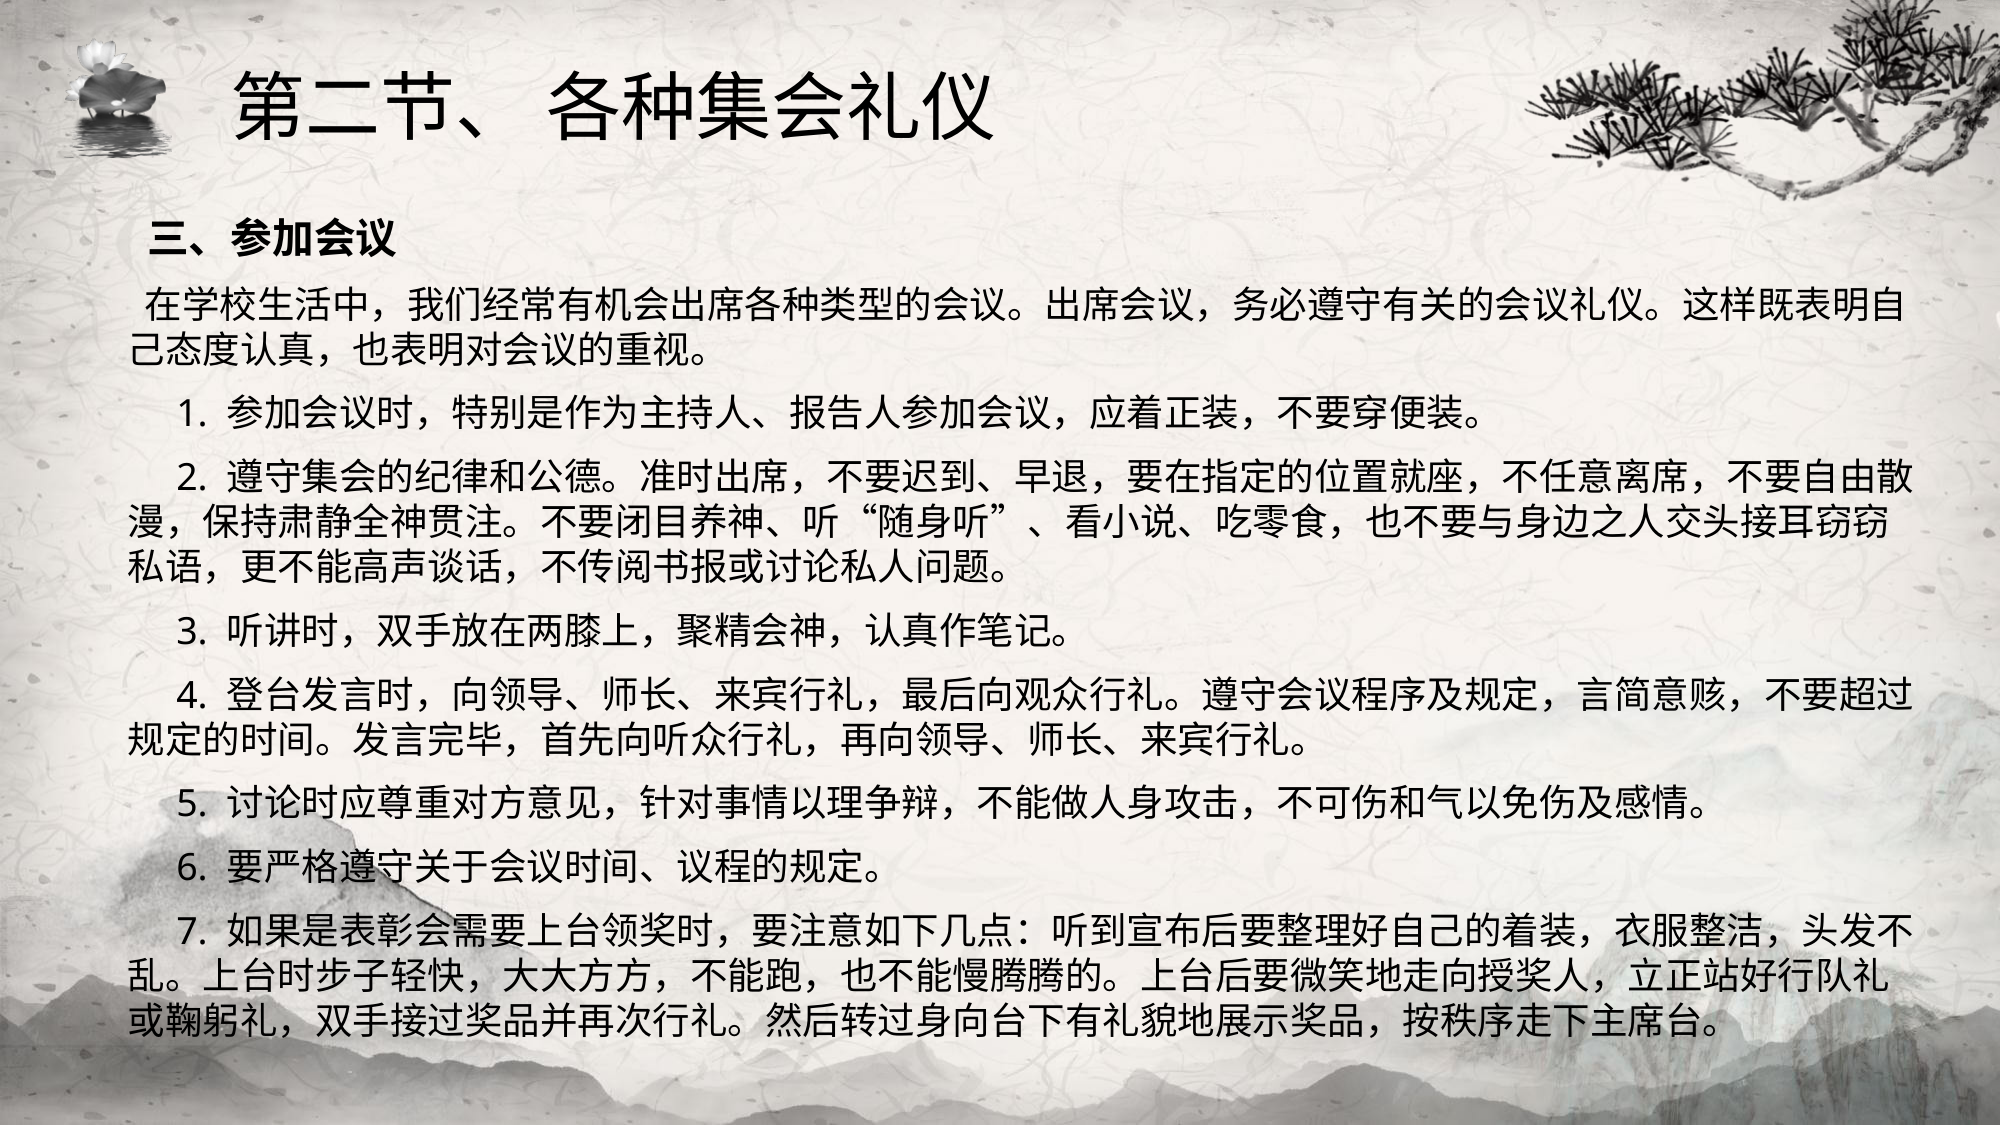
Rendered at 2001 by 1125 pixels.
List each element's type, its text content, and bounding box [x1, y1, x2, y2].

text_box 三、参加会议 在学校生活中，我们经常有机会出席各种类型的会议。出席会议，务必遵守有关的会议礼仪。这样既表明自己态度认真，也表明对会议的重视。 1. 参加会议时，特别是作为主持人、报告人参加会议，应着正装，不要穿便装。 2. 遵守集会的纪律和公德。准时出席，不要迟到、早退，要在指定的位置就座，不任意离席，不要自由散漫，保持肃静全神贯注。不要闭目养神、听“随身听”、看小说、吃零食，也不要与身边之人交头接耳窃窃私语，更不能高声谈话，不传阅书报或讨论私人问题。 3. 听讲时，双手放在两膝上，聚精会神，认真作笔记。 4. 登台发言时，向领导、师长、来宾行礼，最后向观众行礼。遵守会议程序及规定，言简意赅，不要超过规定的时间。发言完毕，首先向听众行礼，再向领导、师长、来宾行礼。 5. 讨论时应尊重对方意见，针对事情以理争辩，不能做人身攻击，不可伤和气以免伤及感情。 6. 要严格遵守关于会议时间、议程的规定。 7. 如果是表彰会需要上台领奖时，要注意如下几点：听到宣布后要整理好自己的着装，衣服整洁，头发不乱。上台时步子轻快，大大方方，不能跑，也不能慢腾腾的。上台后要微笑地走向授奖人，立正站好行队礼或鞠躬礼，双手接过奖品并再次行礼。然后转过身向台下有礼貌地展示奖品，按秩序走下主席台。 [112, 204, 1941, 1114]
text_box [53, 25, 1054, 169]
picture [0, 0, 2000, 1125]
